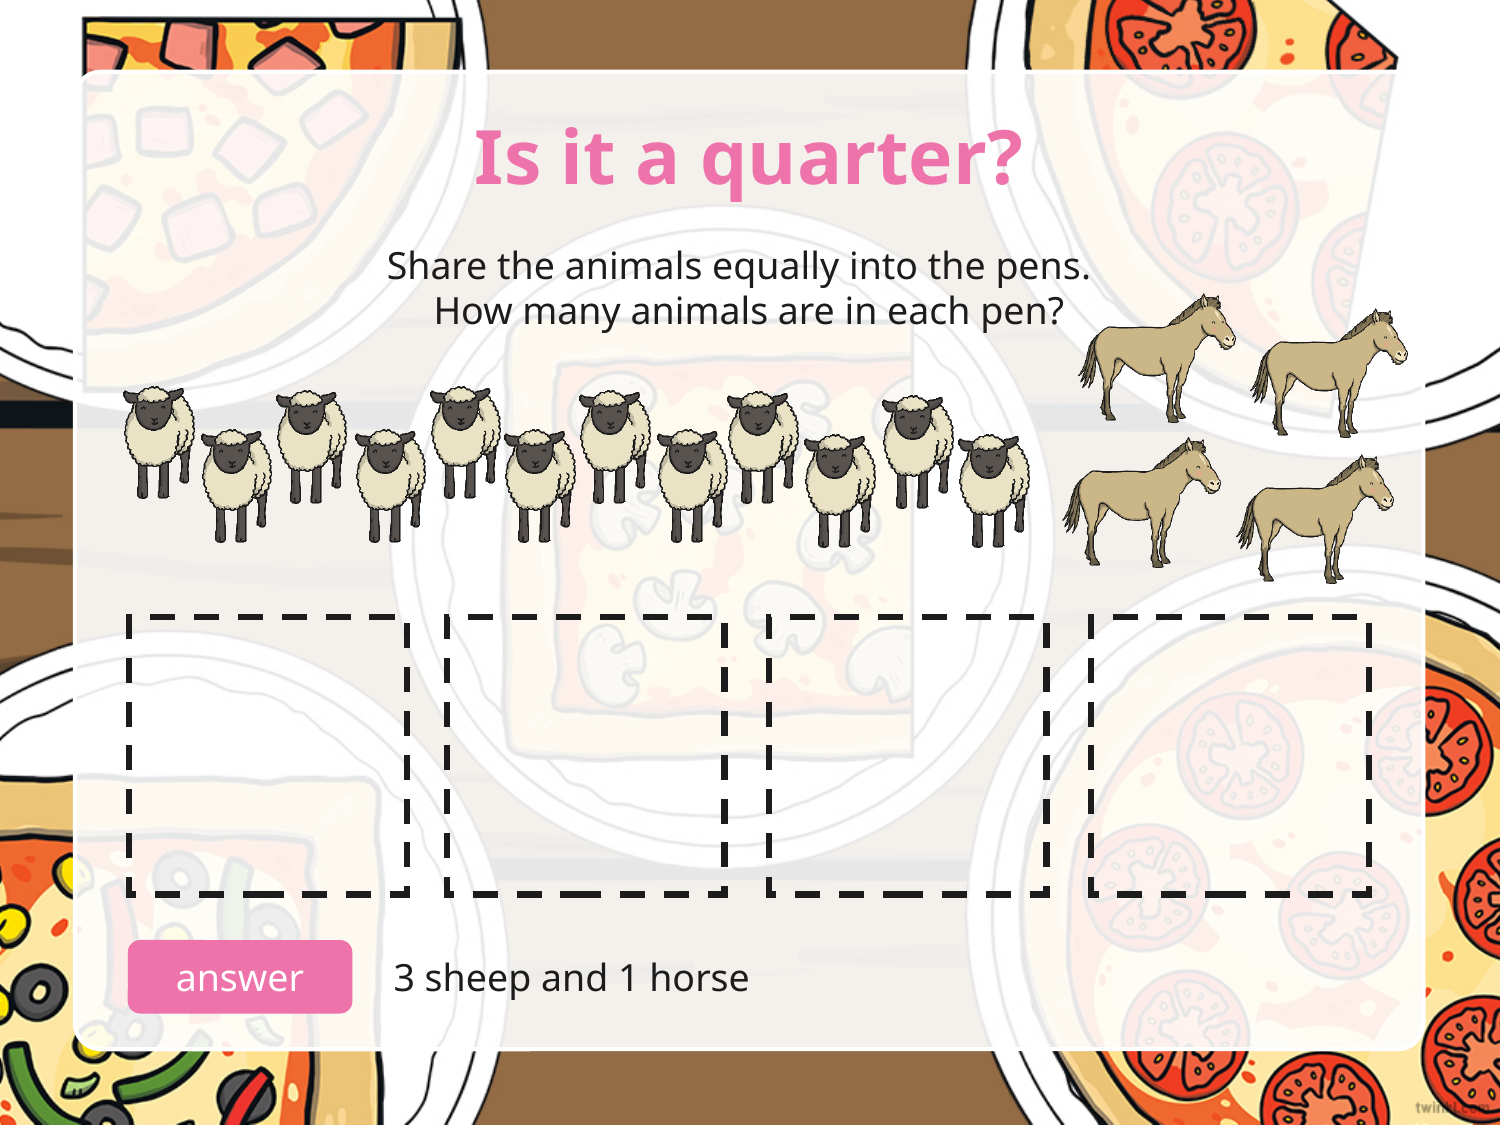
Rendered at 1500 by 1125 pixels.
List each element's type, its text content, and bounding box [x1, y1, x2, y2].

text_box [579, 390, 799, 543]
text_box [123, 386, 347, 543]
text_box answer [126, 938, 354, 1015]
text_box [1090, 616, 1370, 895]
text_box 3 sheep and 1 horse [393, 954, 1295, 1000]
title Is it a quarter? [73, 76, 1426, 244]
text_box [804, 395, 1030, 548]
text_box [128, 616, 408, 895]
text_box [768, 616, 1048, 895]
picture [0, 0, 1500, 1125]
text_box [446, 616, 725, 895]
text_box Share the animals equally into the pens. How many animals are in each pen? [298, 241, 1200, 332]
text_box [355, 386, 576, 543]
